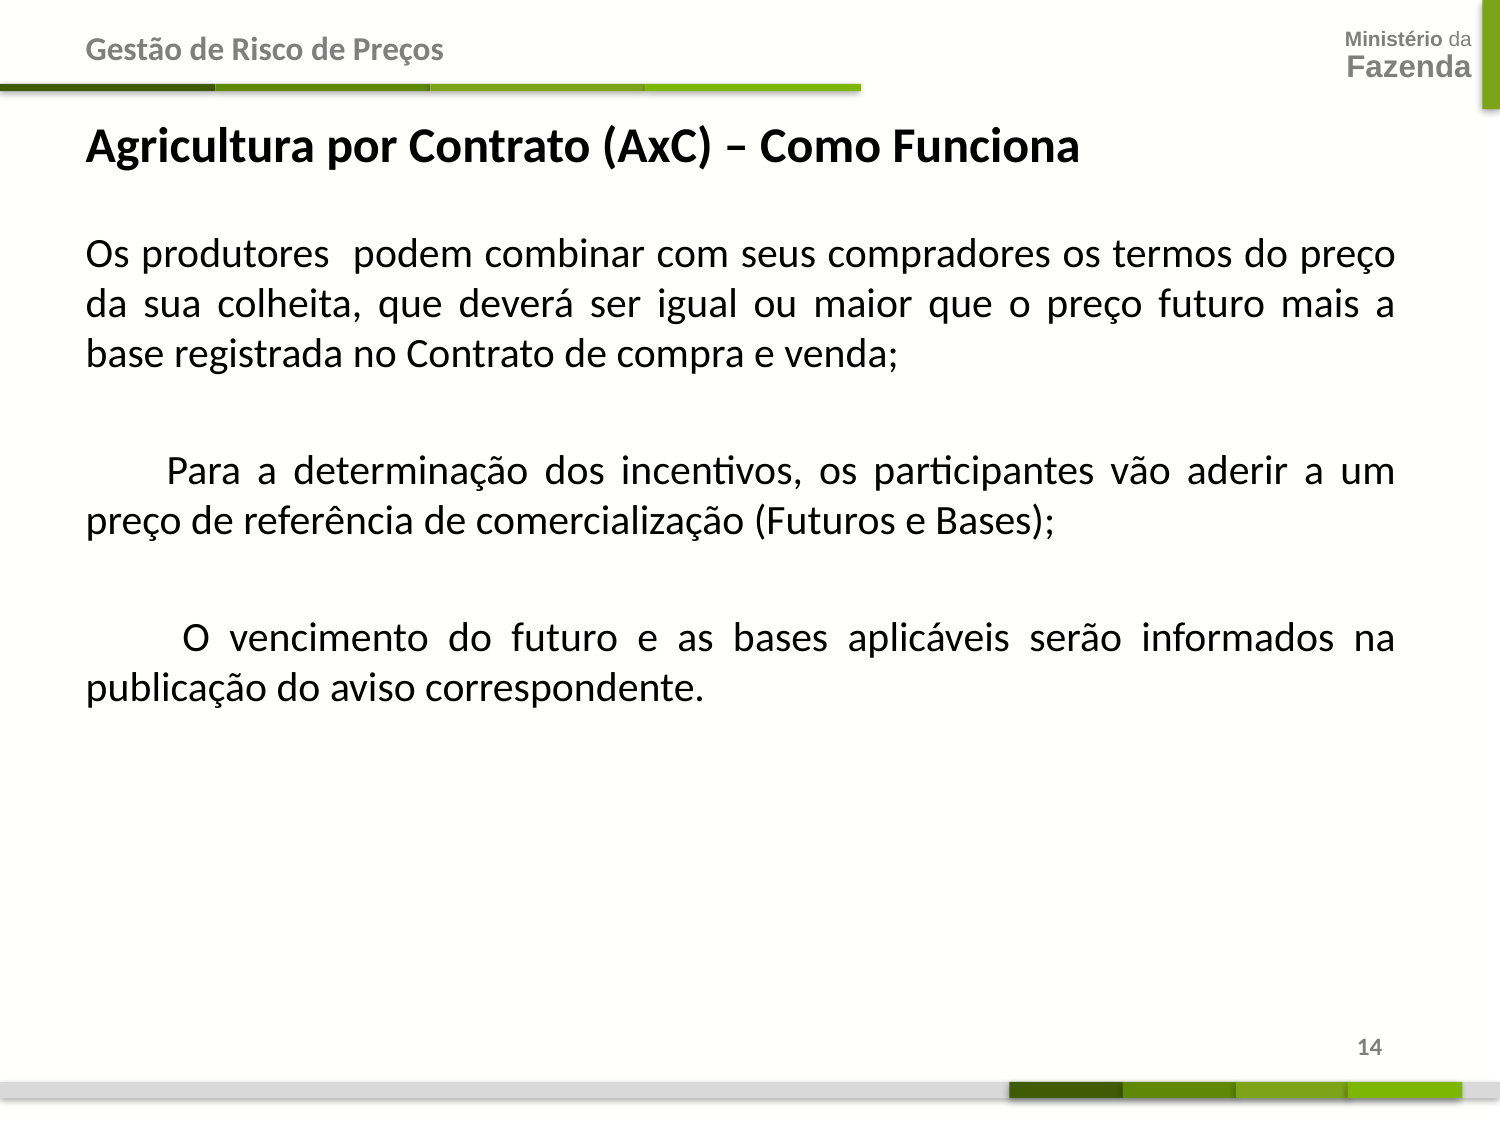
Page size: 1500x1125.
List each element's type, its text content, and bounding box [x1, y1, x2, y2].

list Agricultura por Contrato (AxC) – Como Funciona [70, 95, 1412, 180]
list Os produtores podem combinar com seus compradores os termos do preço da sua colheita, que deverá ser igual ou maior que o preço futuro mais a base registrada no Contrato de compra e venda; Para a determinação dos incentivos, os participantes vão aderir a um preço de referência de comercialização (Futuros e Bases); O vencimento do futuro e as bases aplicáveis serão informados na publicação do aviso correspondente. [70, 218, 1412, 1049]
list Gestão de Risco de Preços [70, 12, 1036, 83]
